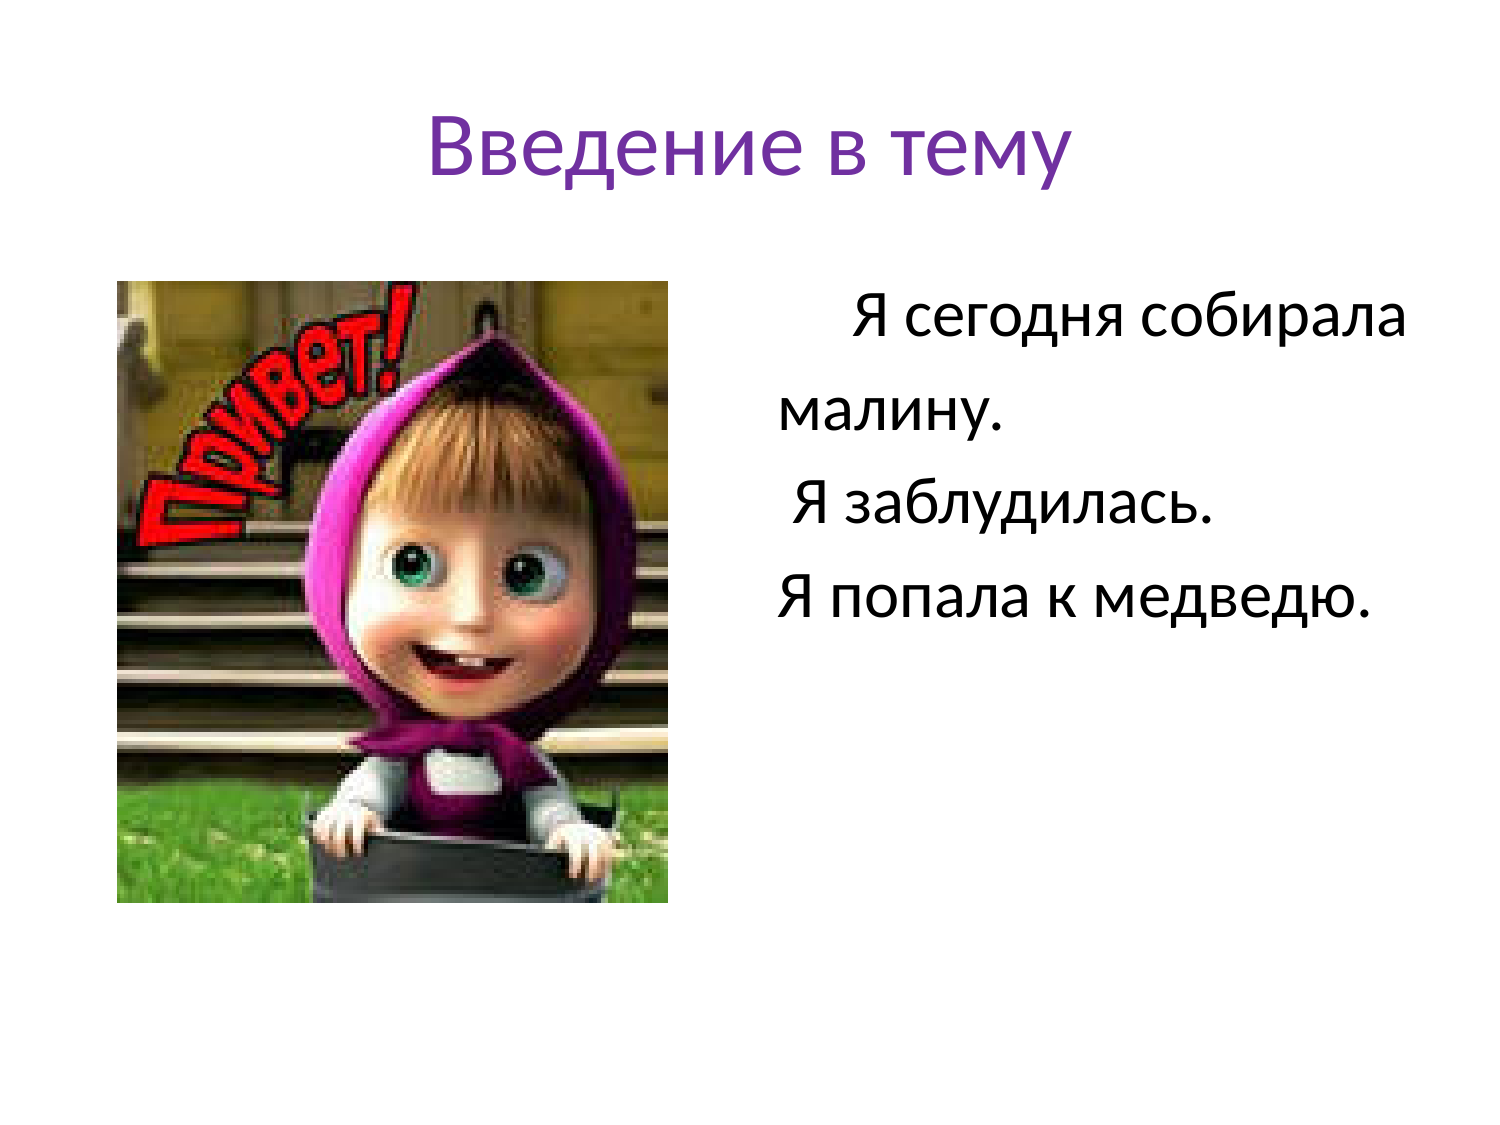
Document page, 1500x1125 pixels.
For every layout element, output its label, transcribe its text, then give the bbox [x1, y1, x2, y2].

title Введение в тему [75, 45, 1425, 233]
list Я сегодня собирала малину. Я заблудилась. Я попала к медведю. [762, 262, 1425, 1005]
picture [116, 280, 669, 903]
